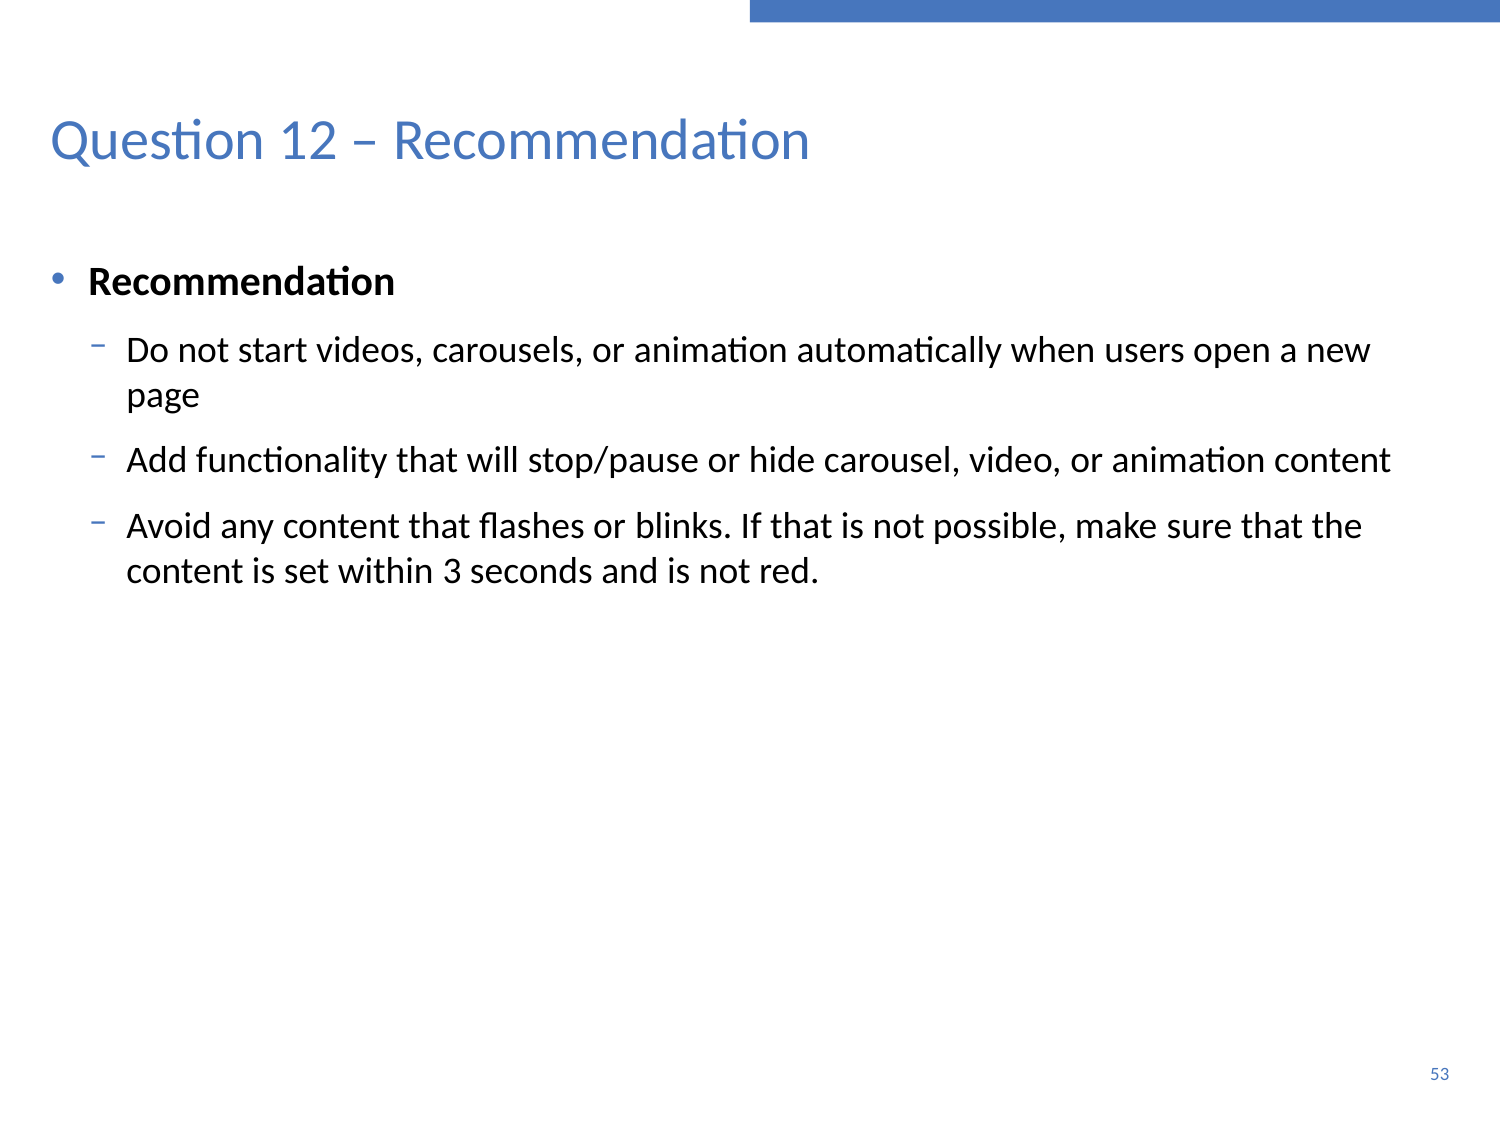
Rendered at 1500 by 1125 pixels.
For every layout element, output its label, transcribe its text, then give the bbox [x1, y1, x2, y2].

title Question 12 – Recommendation [50, 46, 1450, 173]
list Recommendation Do not start videos, carousels, or animation automatically when users open a new page Add functionality that will stop/pause or hide carousel, video, or animation content Avoid any content that flashes or blinks. If that is not possible, make sure that the content is set within 3 seconds and is not red. [50, 253, 1449, 1021]
